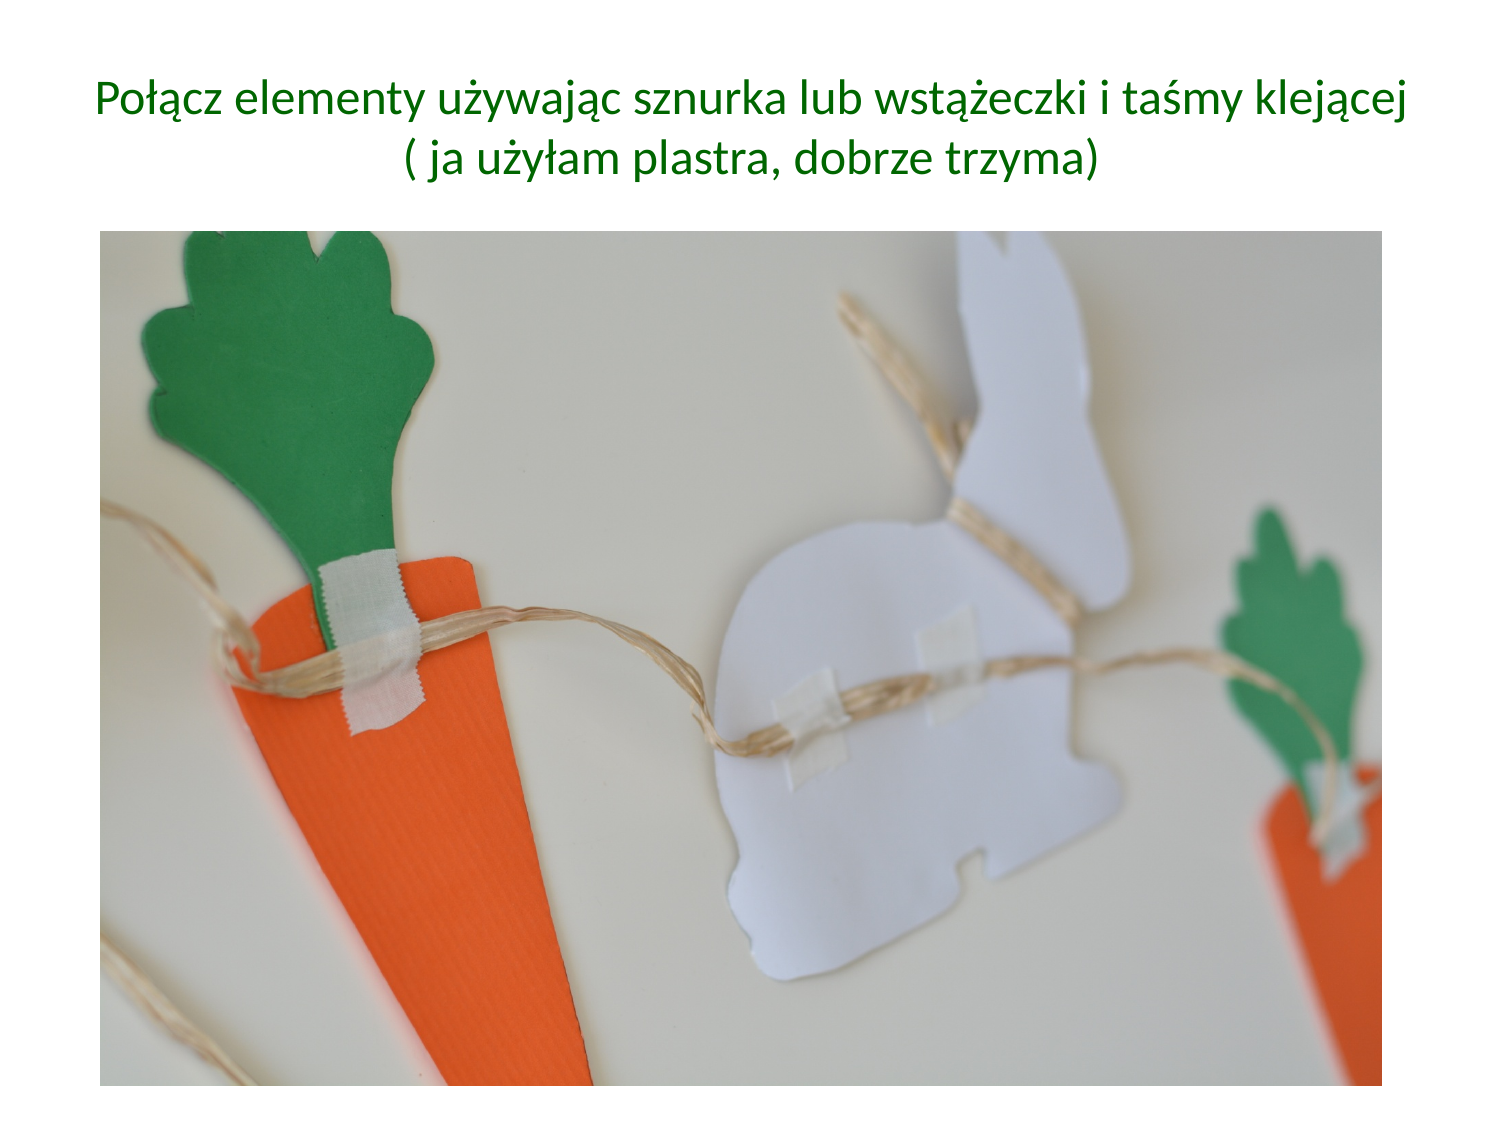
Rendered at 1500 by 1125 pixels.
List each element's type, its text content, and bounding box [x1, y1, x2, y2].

picture [100, 231, 1383, 1087]
title Połącz elementy używając sznurka lub wstążeczki i taśmy klejącej ( ja użyłam plastra, dobrze trzyma) [76, 30, 1427, 219]
